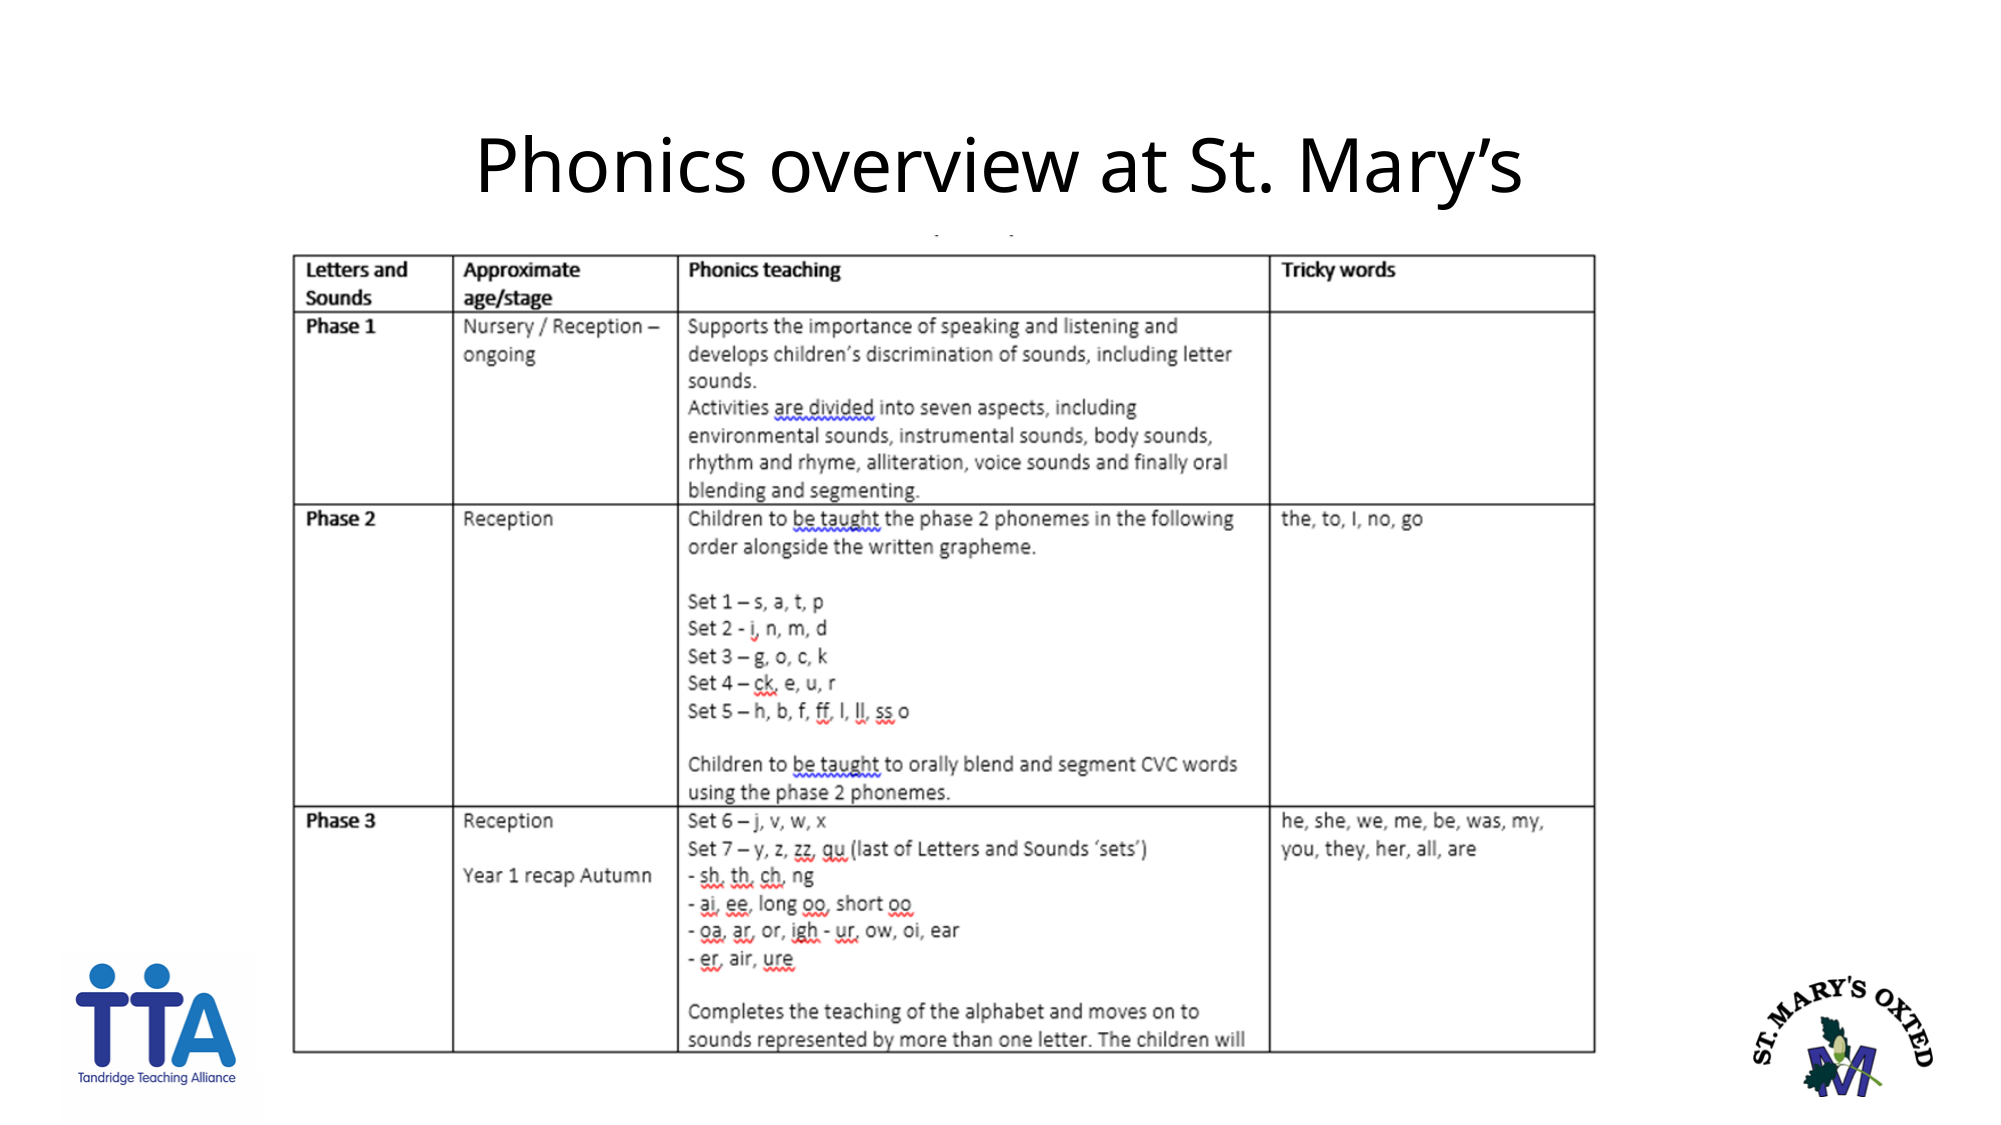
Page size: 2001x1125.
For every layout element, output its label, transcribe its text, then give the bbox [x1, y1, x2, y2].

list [257, 235, 1666, 1071]
picture [1751, 973, 1935, 1097]
picture [62, 952, 264, 1121]
title Phonics overview at St. Mary’s [137, 59, 1863, 278]
